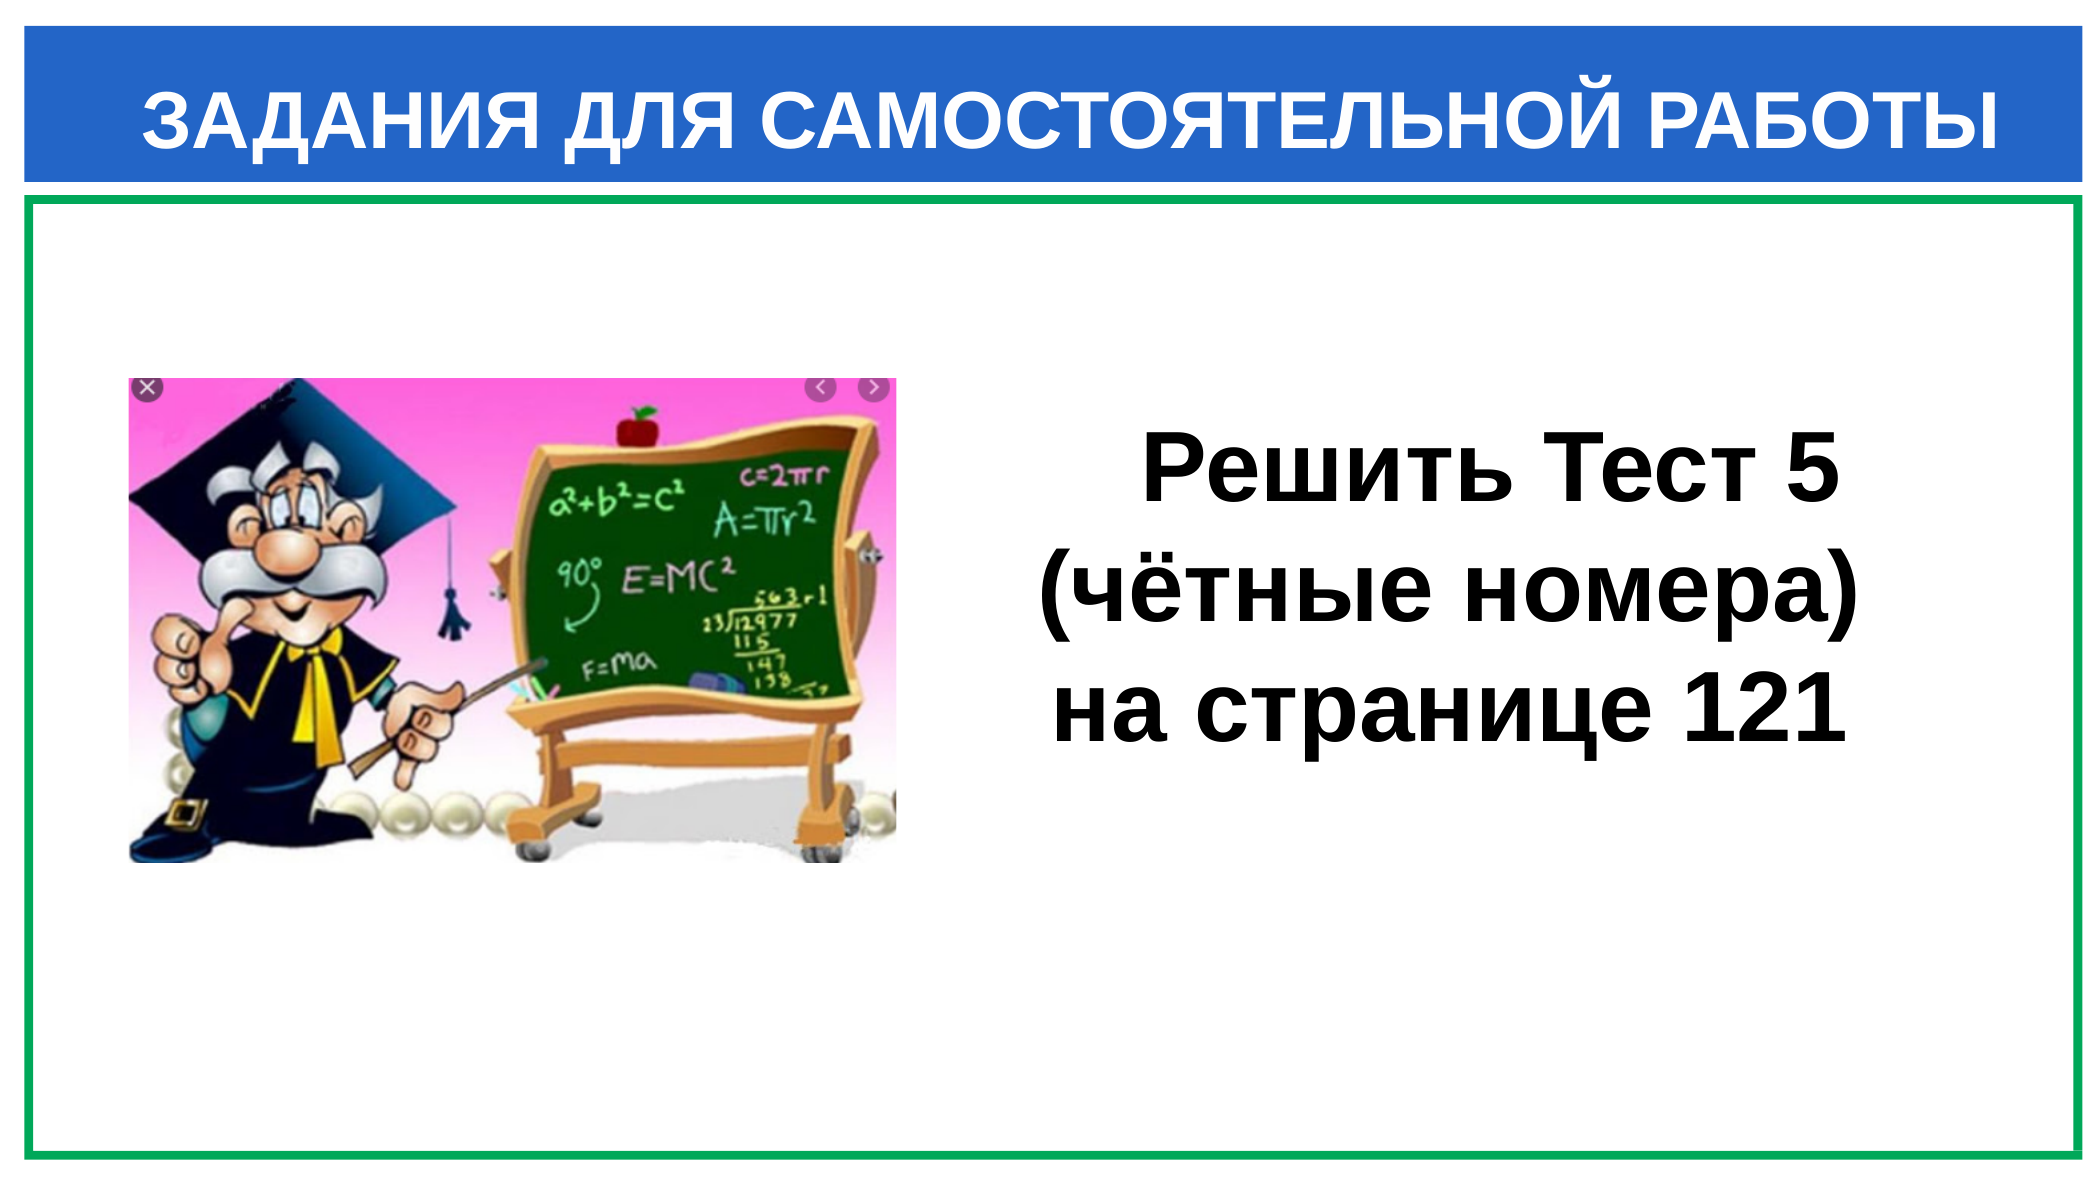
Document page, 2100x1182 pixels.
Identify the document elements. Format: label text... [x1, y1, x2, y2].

list Решить Тест 5 (чётные номера) на странице 121 [955, 401, 1972, 766]
list ЗАДАНИЯ ДЛЯ САМОСТОЯТЕЛЬНОЙ РАБОТЫ [45, 67, 2097, 166]
picture [128, 377, 897, 863]
